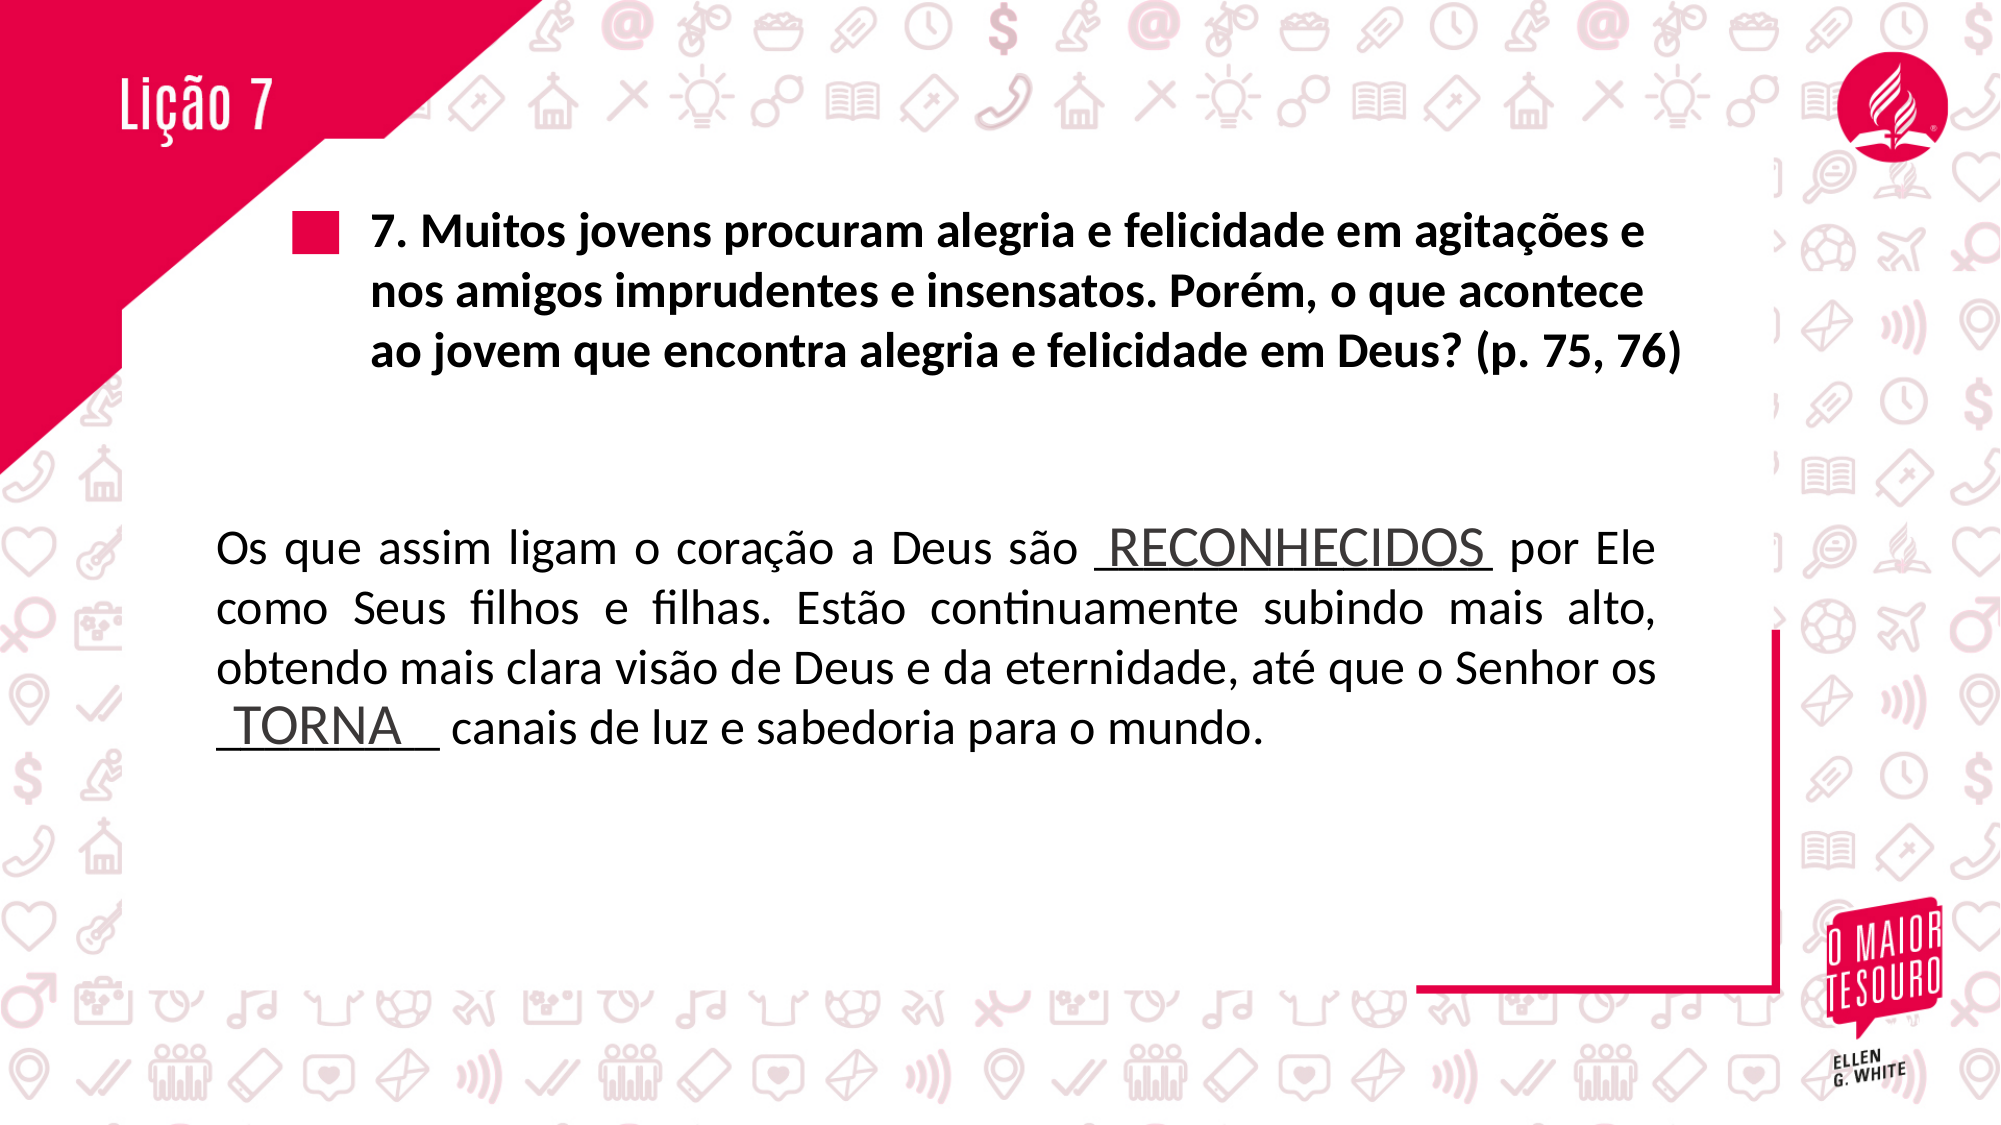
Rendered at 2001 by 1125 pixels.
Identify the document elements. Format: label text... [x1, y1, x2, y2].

text_box 7. Muitos jovens procuram alegria e felicidade em agitações e nos amigos imprudentes e insensatos. Porém, o que acontece ao jovem que encontra alegria e felicidade em Deus? (p. 75, 76) [355, 189, 1700, 385]
text_box TORNA [218, 678, 436, 764]
text_box RECONHECIDOS [1094, 500, 1515, 586]
text_box [291, 210, 340, 255]
text_box Os que assim ligam o coração a Deus são ________________ por Ele como Seus filhos e filhas. Estão continuamente subindo mais alto, obtendo mais clara visão de Deus e da eternidade, até que o Senhor os _________ canais de luz e sabedoria para o mundo. [201, 506, 1673, 762]
picture [0, 0, 2001, 1125]
